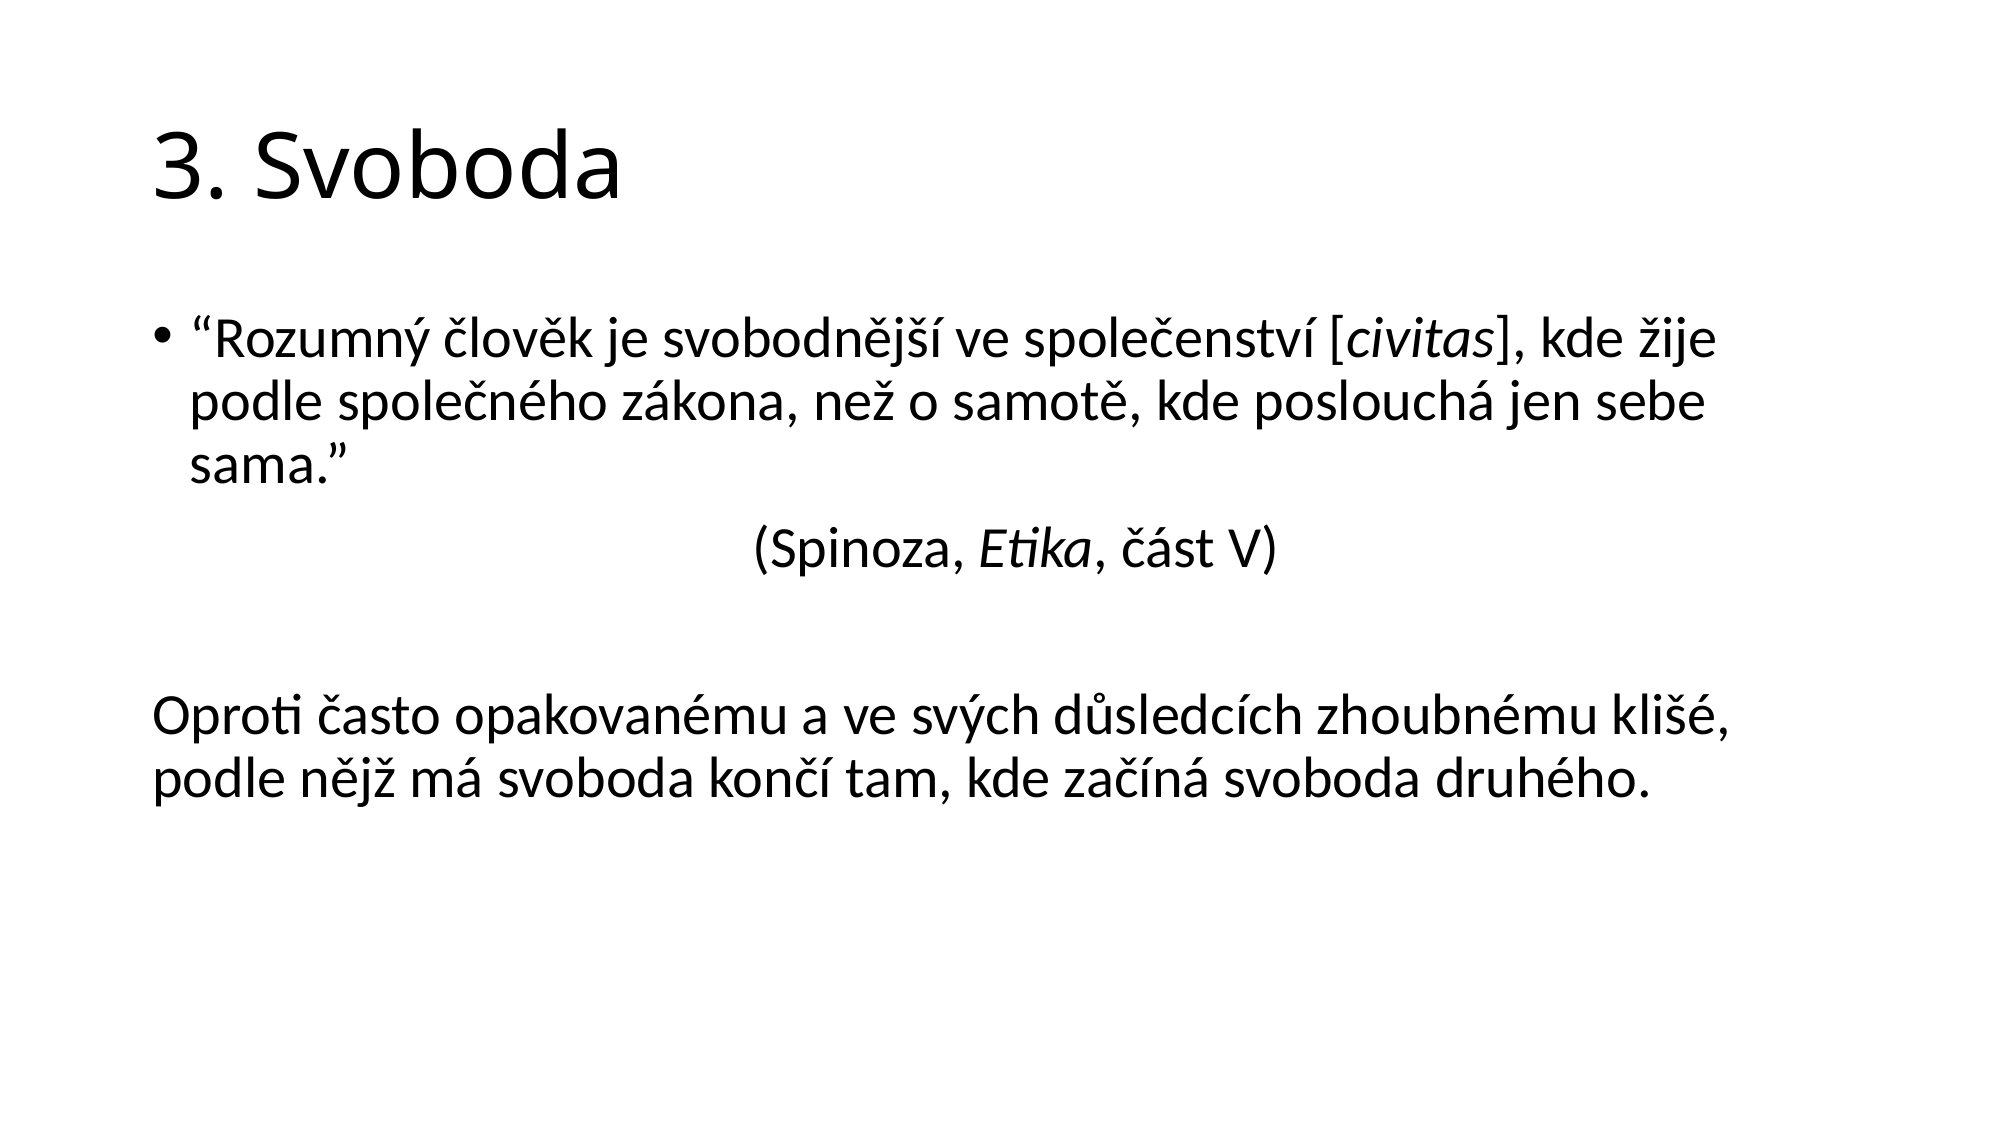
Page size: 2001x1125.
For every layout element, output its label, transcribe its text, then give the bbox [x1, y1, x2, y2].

title 3. Svoboda [137, 59, 1863, 278]
list “Rozumný člověk je svobodnější ve společenství [civitas], kde žije podle společného zákona, než o samotě, kde poslouchá jen sebe sama.” (Spinoza, Etika, část V) Oproti často opakovanému a ve svých důsledcích zhoubnému klišé, podle nějž má svoboda končí tam, kde začíná svoboda druhého. [137, 299, 1863, 1014]
